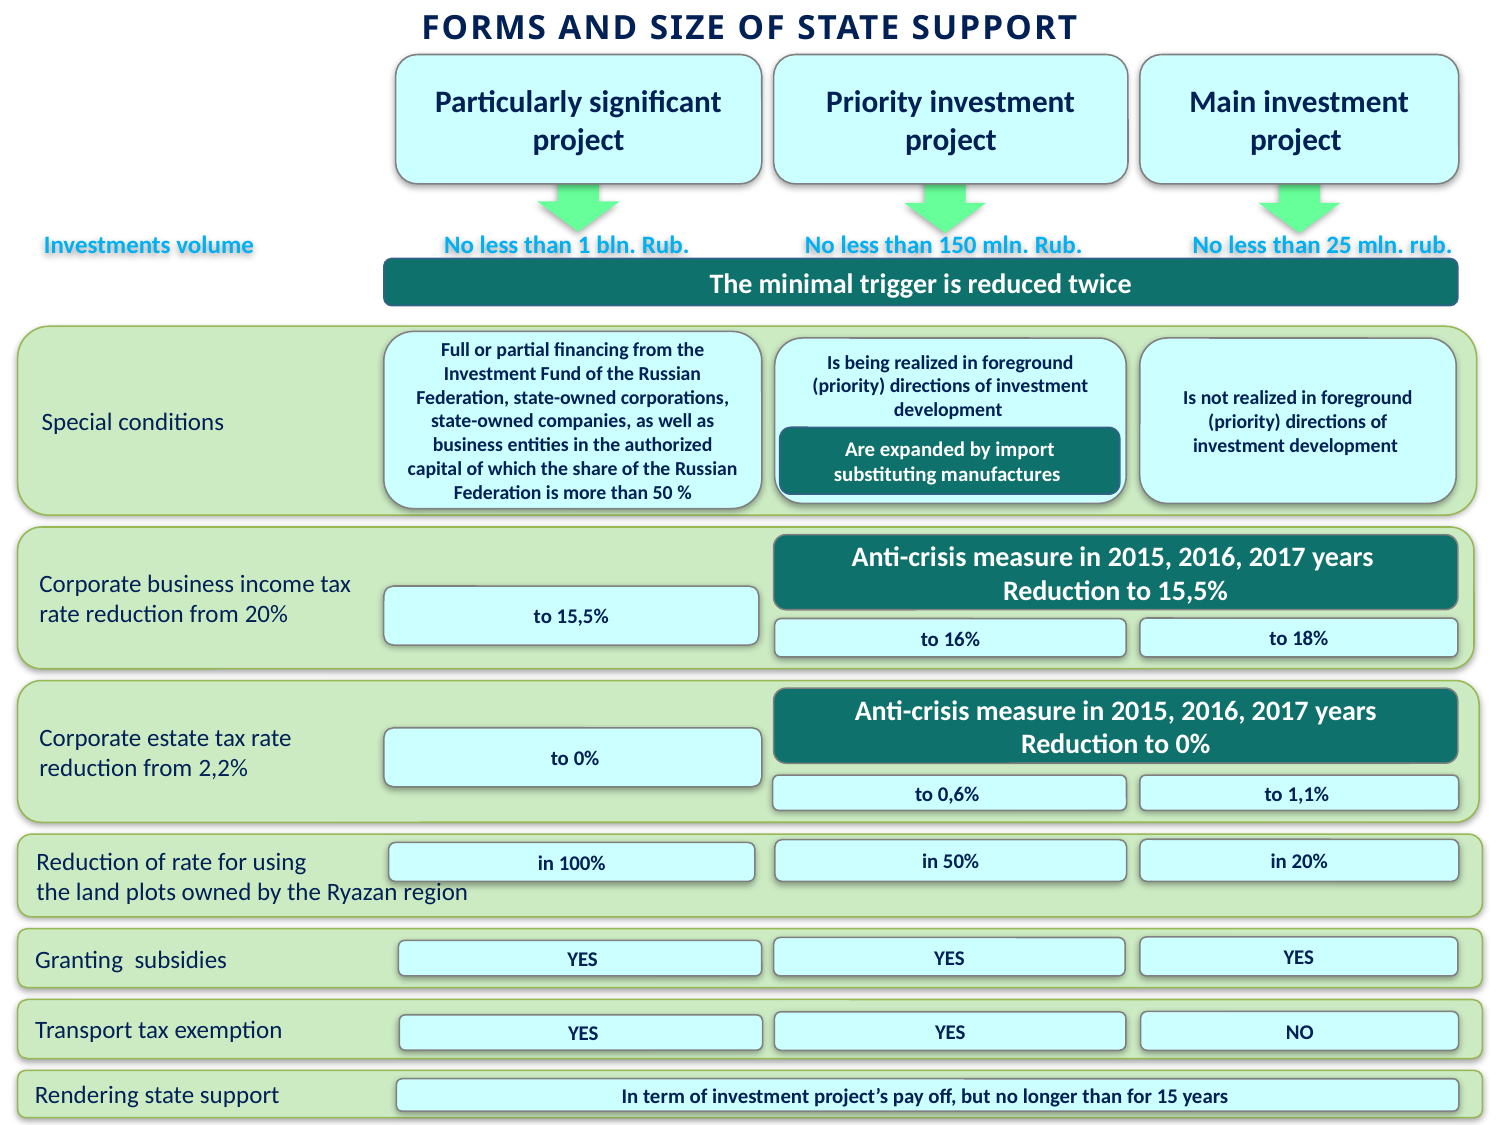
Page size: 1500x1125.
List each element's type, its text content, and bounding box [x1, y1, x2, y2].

text_box Is not realized in foreground (priority) directions of investment development [1138, 337, 1457, 505]
text_box to 1,1% [1139, 774, 1460, 812]
text_box Main investment project [1139, 54, 1460, 185]
text_box [904, 192, 987, 233]
text_box YES [772, 936, 1126, 977]
text_box Priority investment project [772, 54, 1129, 185]
text_box in 20% [1138, 838, 1460, 883]
text_box YES [398, 1014, 764, 1052]
text_box Particularly significant project [394, 54, 763, 185]
text_box to 0,6% [771, 774, 1128, 812]
text_box Anti-crisis measure in 2015, 2016, 2017 years Reduction to 0% [771, 686, 1460, 766]
text_box to 16% [773, 617, 1127, 658]
text_box Corporate estate tax rate reduction from 2,2% [16, 679, 1480, 824]
text_box Reduction of rate for using the land plots owned by the Ryazan region [16, 833, 1484, 918]
text_box Are expanded by import substituting manufactures [777, 425, 1122, 497]
text_box Anti-crisis measure in 2015, 2016, 2017 years Reduction to 15,5% [771, 532, 1460, 612]
text_box Full or partial financing from the Investment Fund of the Russian Federation, state-owned corporations, state-owned companies, as well as business entities in the authorized capital of which the share of the Russian Federation is more than 50 % [383, 330, 763, 510]
text_box NO [1139, 1010, 1460, 1052]
text_box Rendering state support [16, 1069, 1484, 1119]
text_box Transport tax exemption [16, 998, 1484, 1060]
text_box YES [1138, 936, 1459, 977]
text_box to 18% [1138, 617, 1459, 658]
text_box Forms and size of state support [0, 0, 1500, 54]
text_box The minimal trigger is reduced twice [381, 256, 1461, 308]
text_box Investments volume No less than 1 bln. Rub. No less than 150 mln. Rub. No less than 25 mln. rub. [26, 219, 1481, 268]
text_box in 100% [387, 841, 756, 883]
text_box [1258, 192, 1341, 233]
text_box YES [773, 1011, 1127, 1052]
text_box In term of investment project’s pay off, but no longer than for 15 years [395, 1077, 1460, 1112]
text_box [537, 192, 620, 232]
text_box to 15,5% [382, 585, 760, 646]
text_box to 0% [382, 726, 763, 788]
text_box Special conditions [16, 325, 1478, 516]
text_box Granting subsidies [16, 927, 1484, 989]
text_box in 50% [774, 838, 1128, 883]
text_box YES [397, 939, 763, 977]
text_box Corporate business income tax rate reduction from 20% [16, 526, 1475, 670]
text_box Is being realized in foreground (priority) directions of investment development [773, 337, 1128, 505]
